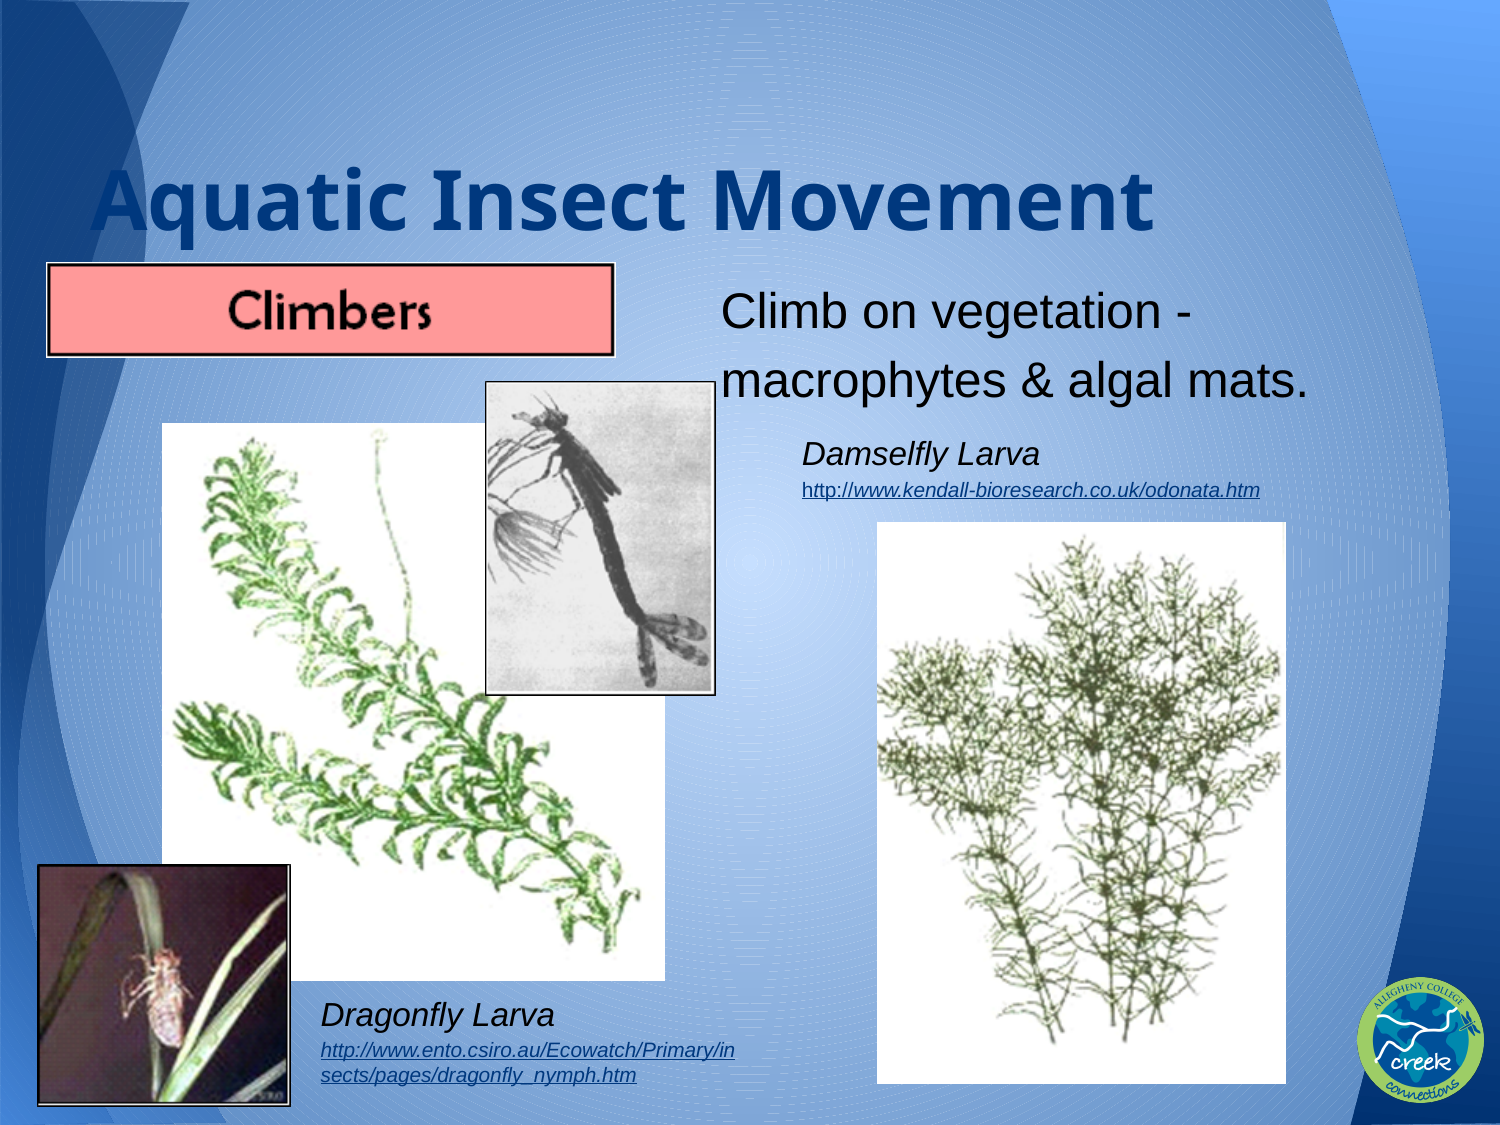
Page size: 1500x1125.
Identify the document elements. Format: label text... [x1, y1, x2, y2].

picture [877, 522, 1286, 1085]
text_box Dragonfly Larva http://www.ento.csiro.au/Ecowatch/Primary/insects/pages/dragonfly_nymph.htm [305, 972, 753, 1084]
picture [37, 381, 716, 1108]
text_box Climb on vegetation - macrophytes & algal mats. [705, 254, 1439, 390]
title Aquatic Insect Movement [75, 45, 1425, 263]
picture [1357, 977, 1484, 1104]
picture [46, 262, 616, 358]
text_box Damselfly Larva http://www.kendall-bioresearch.co.uk/odonata.htm [786, 411, 1358, 508]
